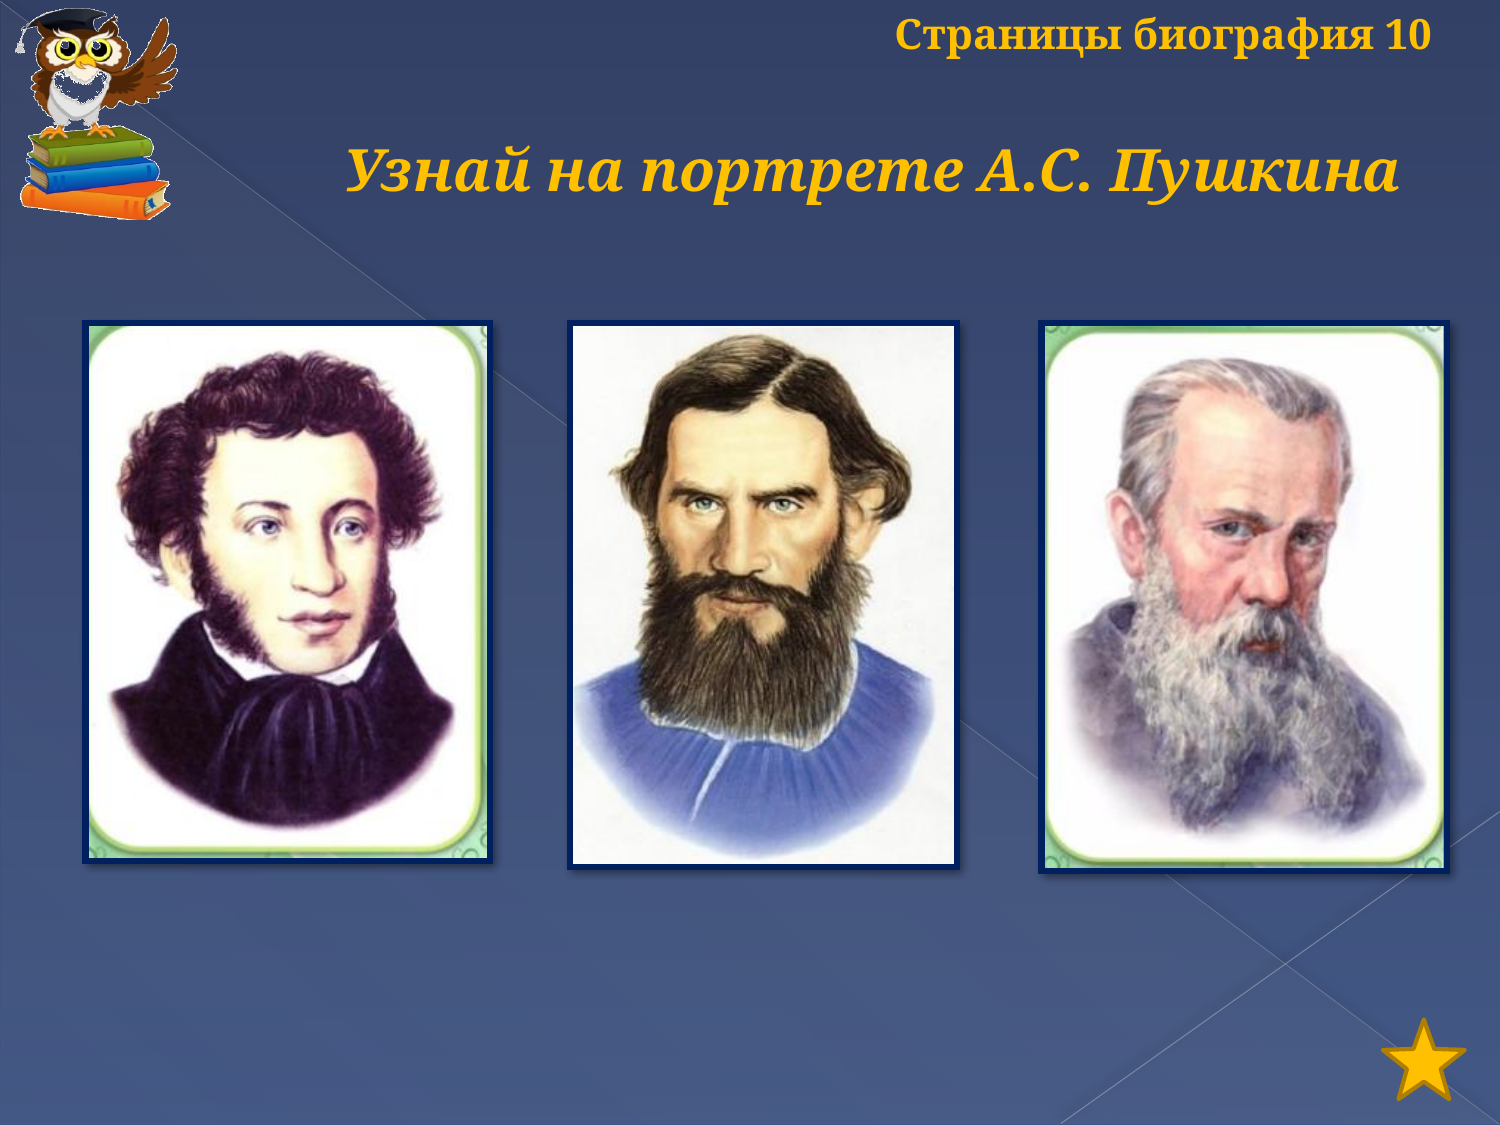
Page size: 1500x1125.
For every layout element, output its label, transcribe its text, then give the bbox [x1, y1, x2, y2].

picture [1044, 326, 1444, 868]
text_box Узнай на портрете А.С. Пушкина [246, 125, 1500, 381]
picture [572, 326, 955, 865]
picture [0, 0, 197, 221]
text_box [1380, 1017, 1467, 1101]
text_box Страницы биография 10 [879, 0, 1500, 65]
picture [88, 326, 488, 859]
